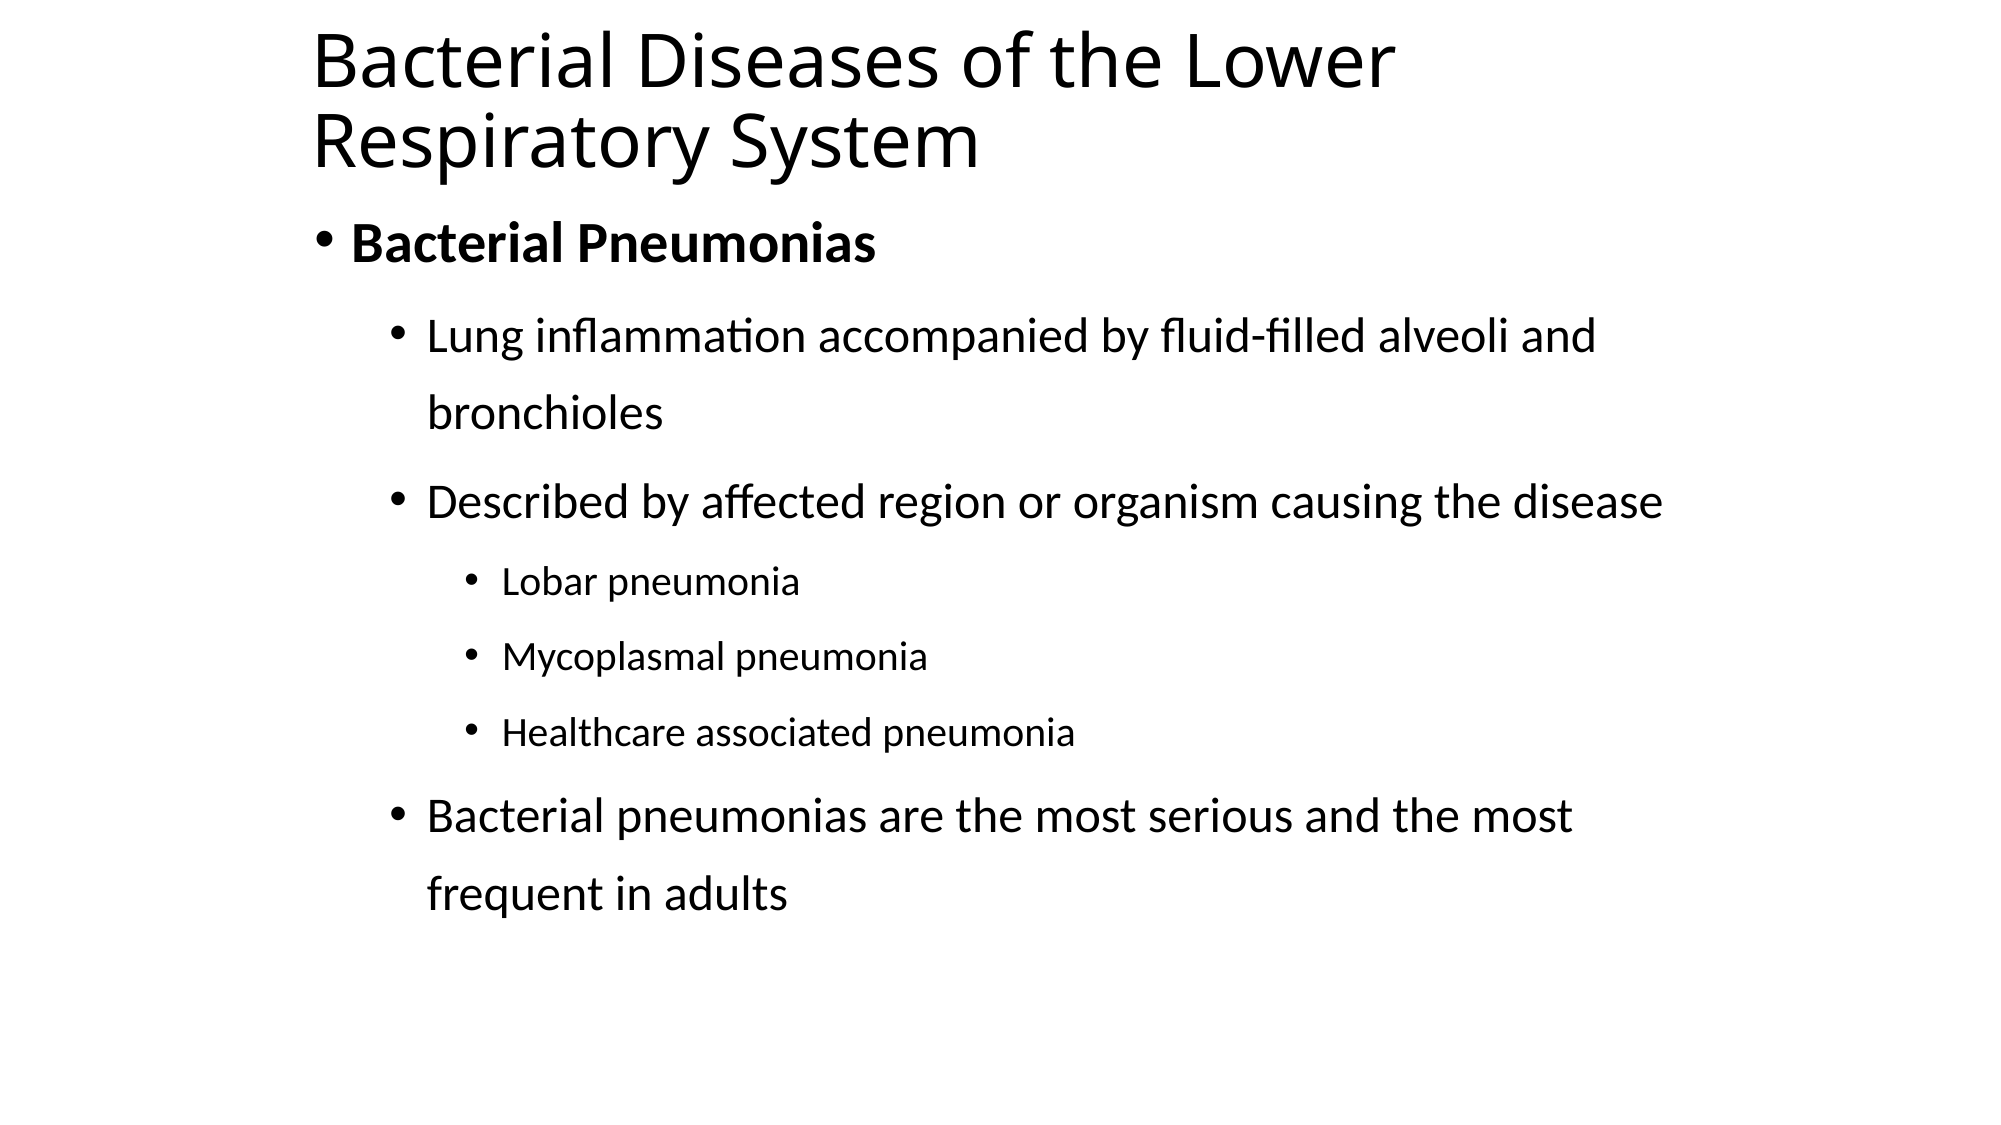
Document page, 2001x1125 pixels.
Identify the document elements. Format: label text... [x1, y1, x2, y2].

title Bacterial Diseases of the Lower Respiratory System [296, 14, 1750, 192]
list Bacterial Pneumonias Lung inflammation accompanied by fluid-filled alveoli and bronchioles Described by affected region or organism causing the disease Lobar pneumonia Mycoplasmal pneumonia Healthcare associated pneumonia Bacterial pneumonias are the most serious and the most frequent in adults [299, 175, 1700, 1050]
